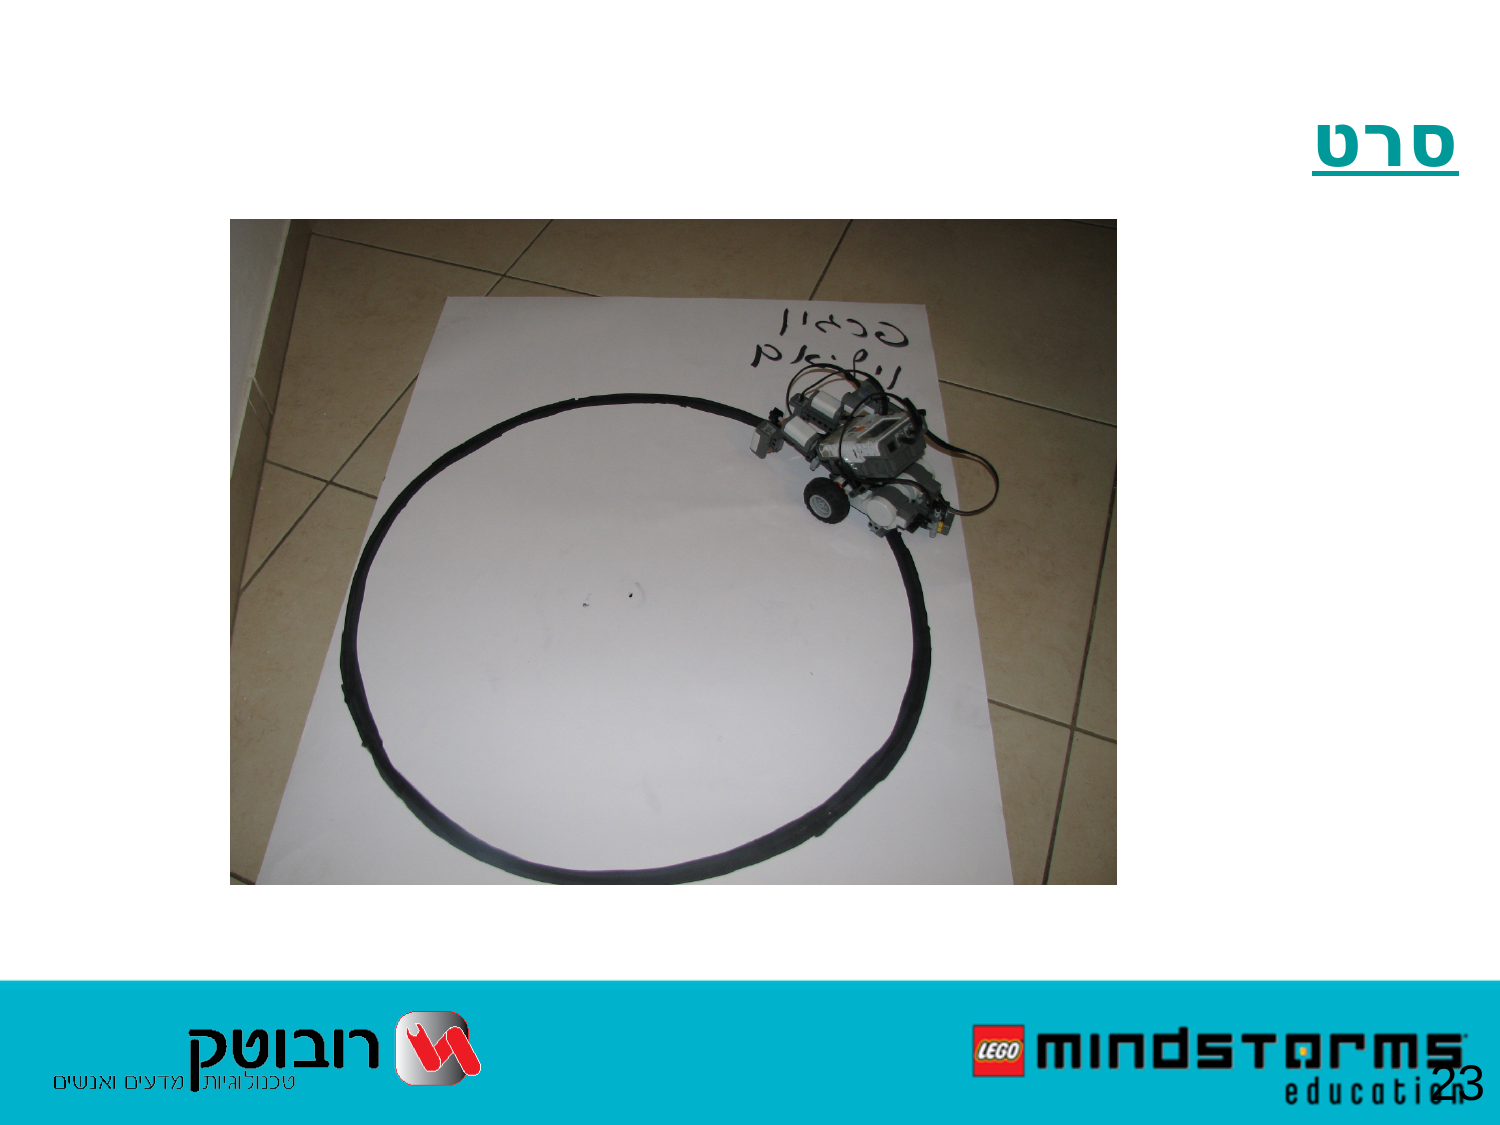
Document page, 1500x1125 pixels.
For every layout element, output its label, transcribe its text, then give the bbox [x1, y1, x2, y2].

picture [0, 978, 1500, 1125]
slide_number 23 [1374, 1042, 1500, 1103]
picture [229, 219, 1117, 885]
title סרט [123, 42, 1474, 231]
